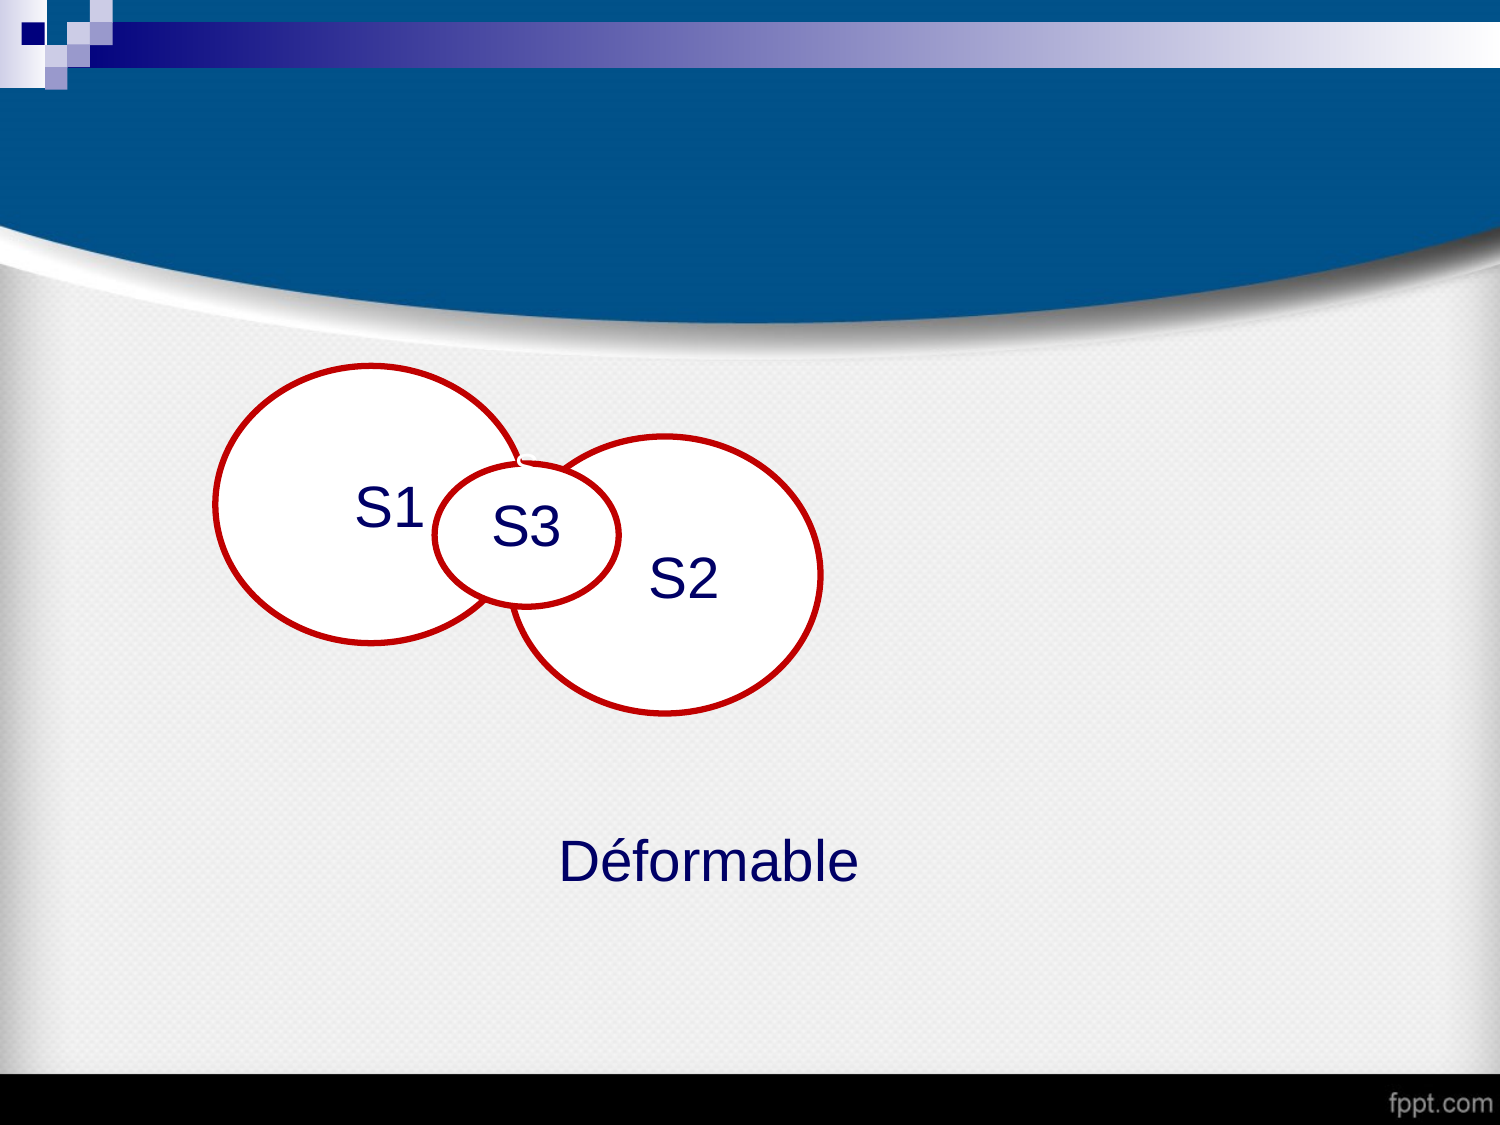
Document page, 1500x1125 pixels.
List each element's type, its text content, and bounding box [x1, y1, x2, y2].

picture [47, 0, 89, 45]
picture [113, 0, 1500, 22]
text_box SS1 [214, 364, 521, 645]
text_box Déformable [523, 815, 896, 901]
text_box S S3 [433, 462, 620, 608]
picture [0, 67, 1500, 1125]
text_box SS2 [512, 435, 822, 715]
